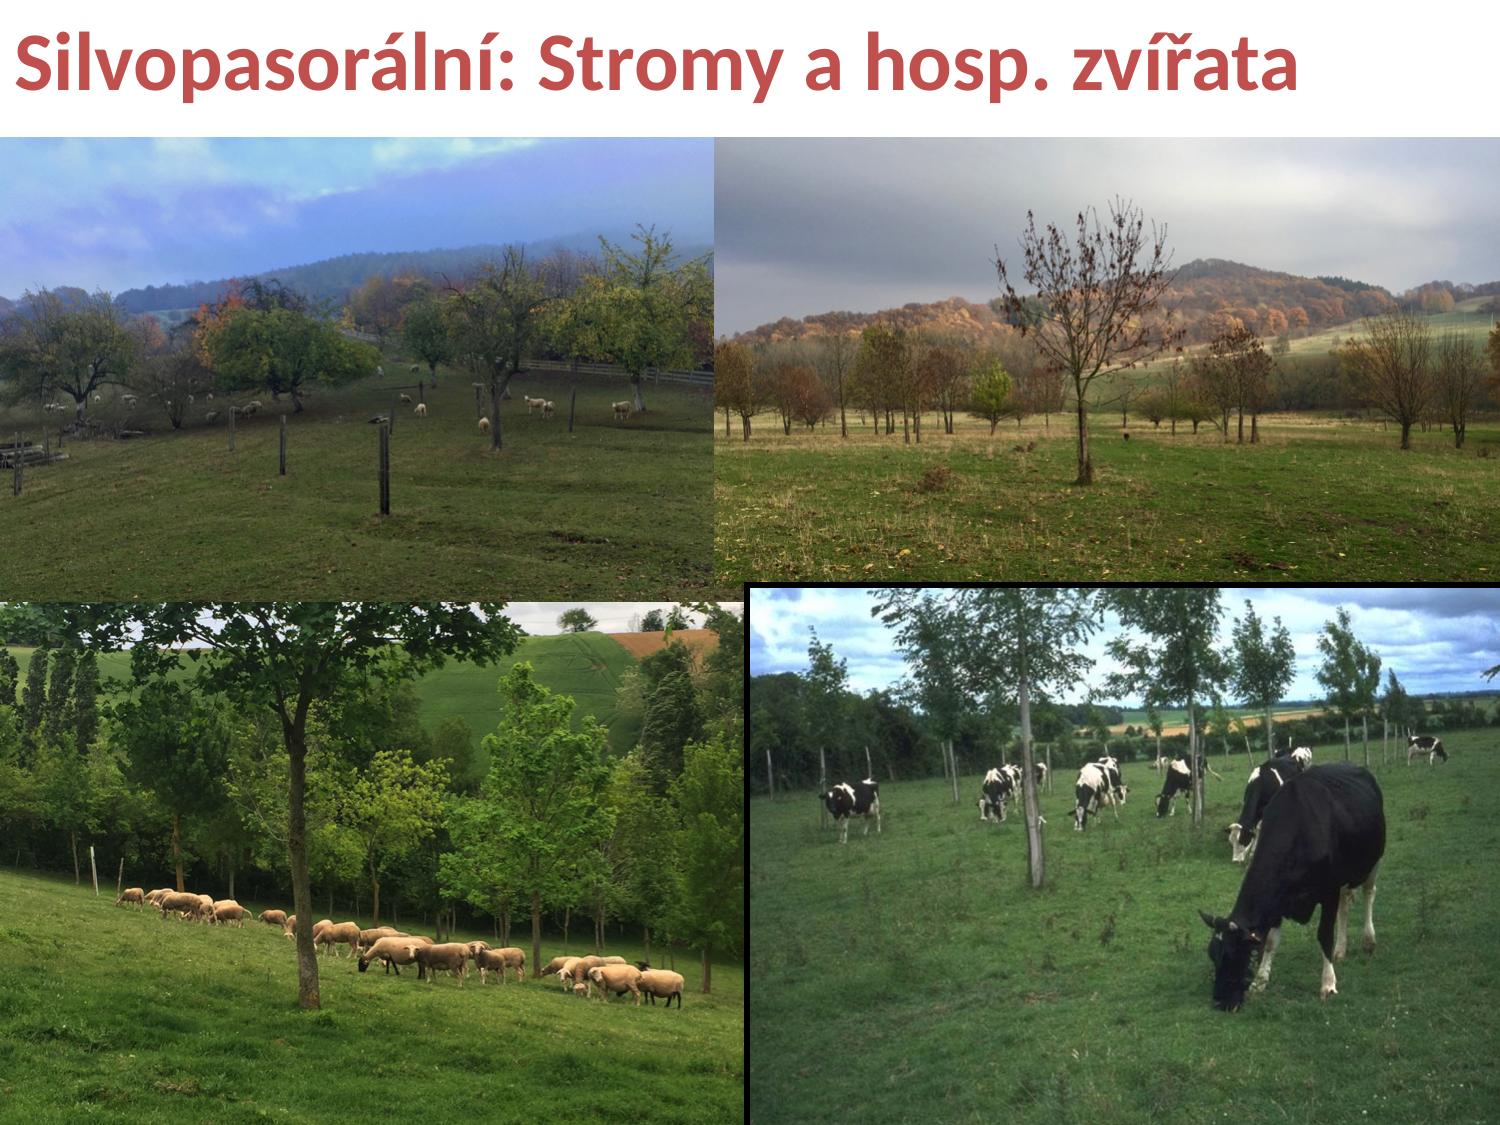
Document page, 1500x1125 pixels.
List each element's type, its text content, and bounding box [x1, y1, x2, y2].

text_box Silvopasorální: Stromy a hosp. zvířata [0, 0, 1500, 115]
picture [0, 136, 1500, 1125]
